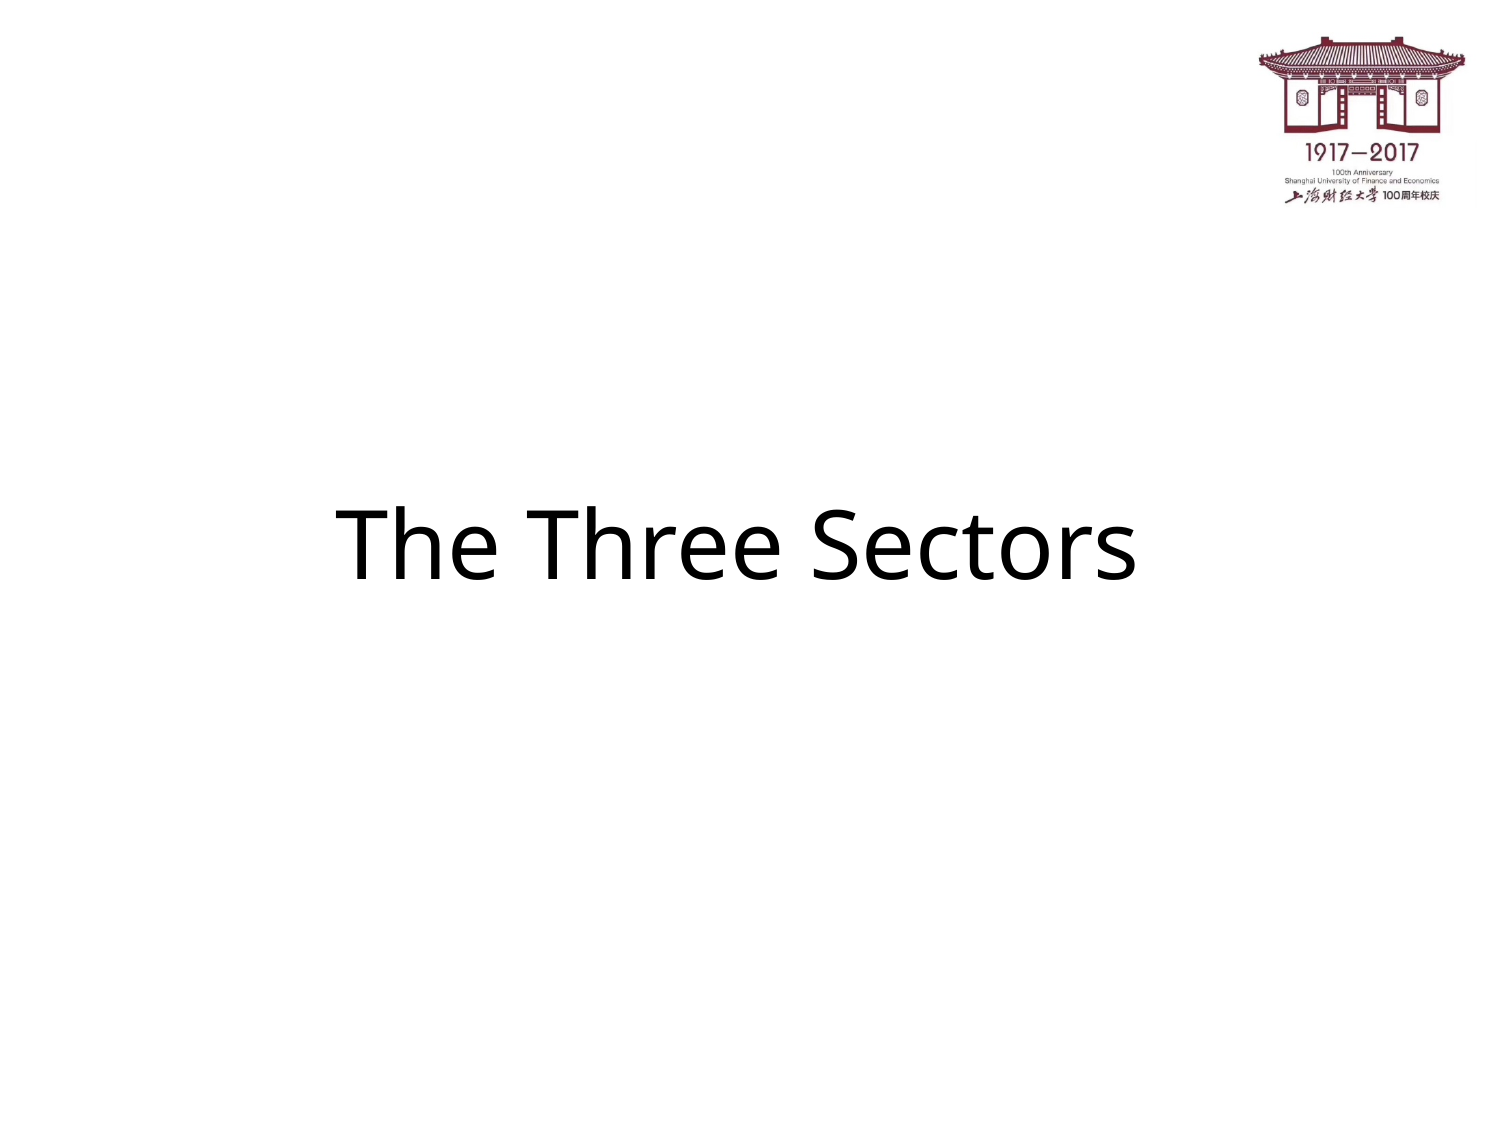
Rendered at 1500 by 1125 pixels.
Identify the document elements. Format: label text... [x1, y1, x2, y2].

picture [1246, 0, 1477, 208]
list The Three Sectors [75, 361, 1425, 858]
